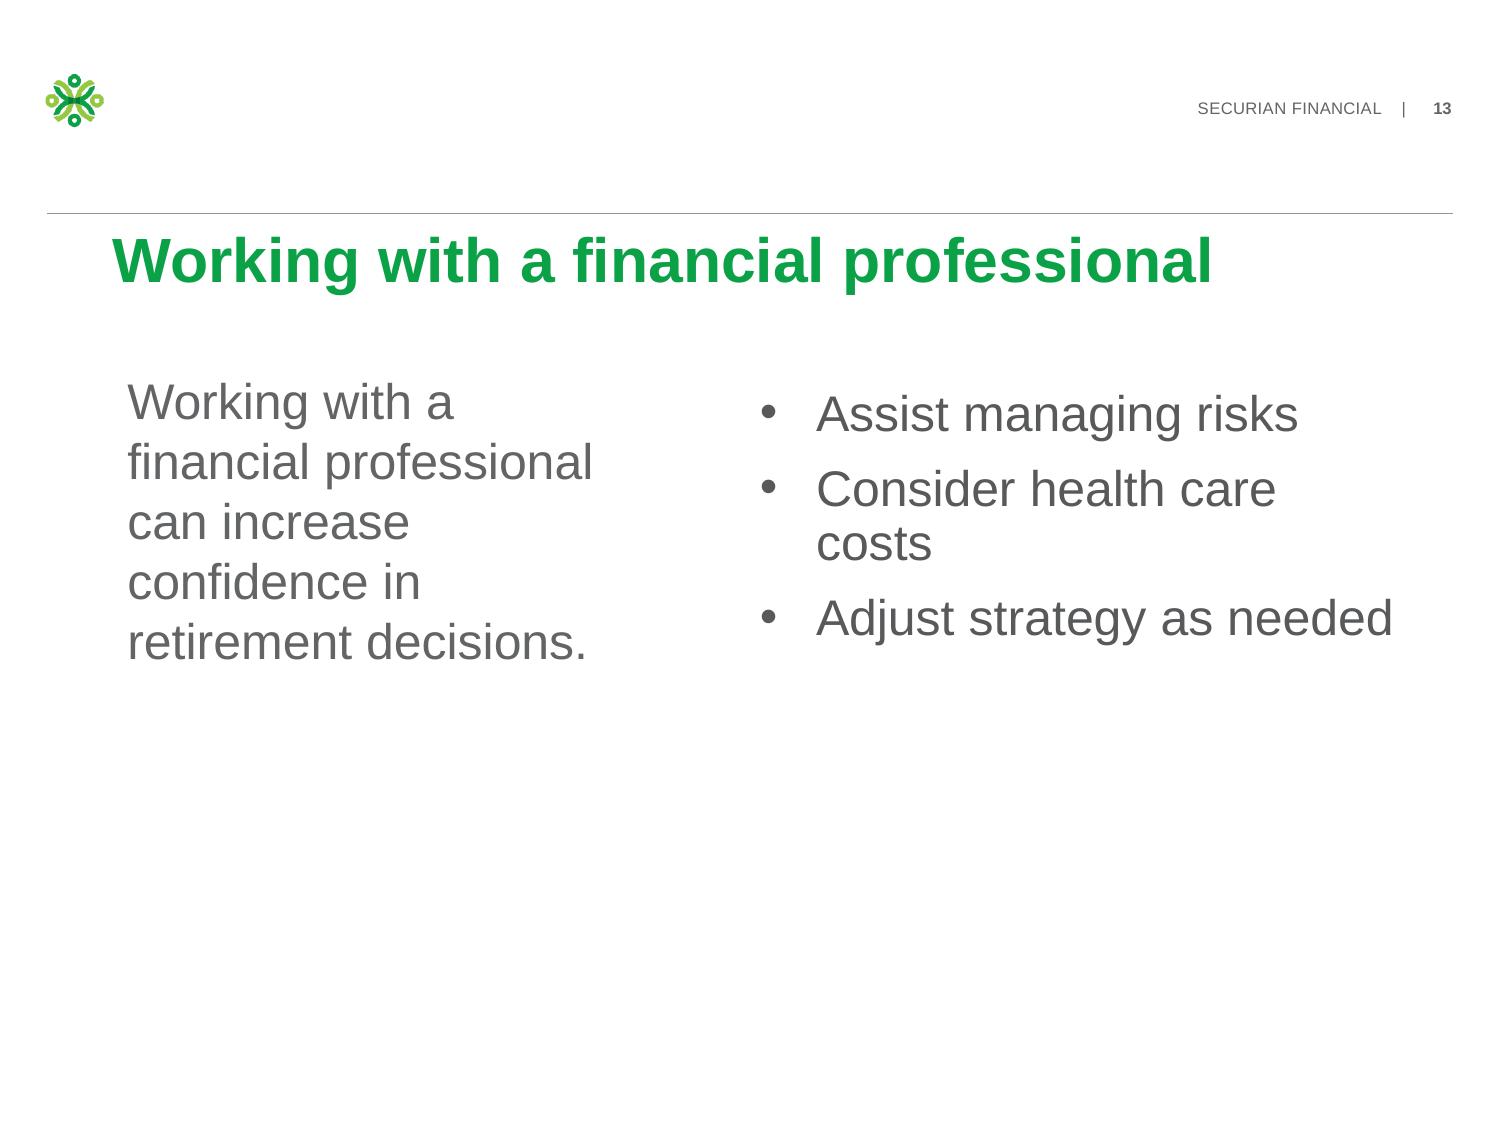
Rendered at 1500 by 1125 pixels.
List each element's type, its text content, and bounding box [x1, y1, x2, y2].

picture [45, 74, 107, 131]
text_box Working with a financial professional can increase confidence in retirement decisions. [112, 362, 640, 677]
title Working with a financial professional [112, 230, 1388, 388]
list Assist managing risks Consider health care costs Adjust strategy as needed [759, 387, 1408, 1061]
